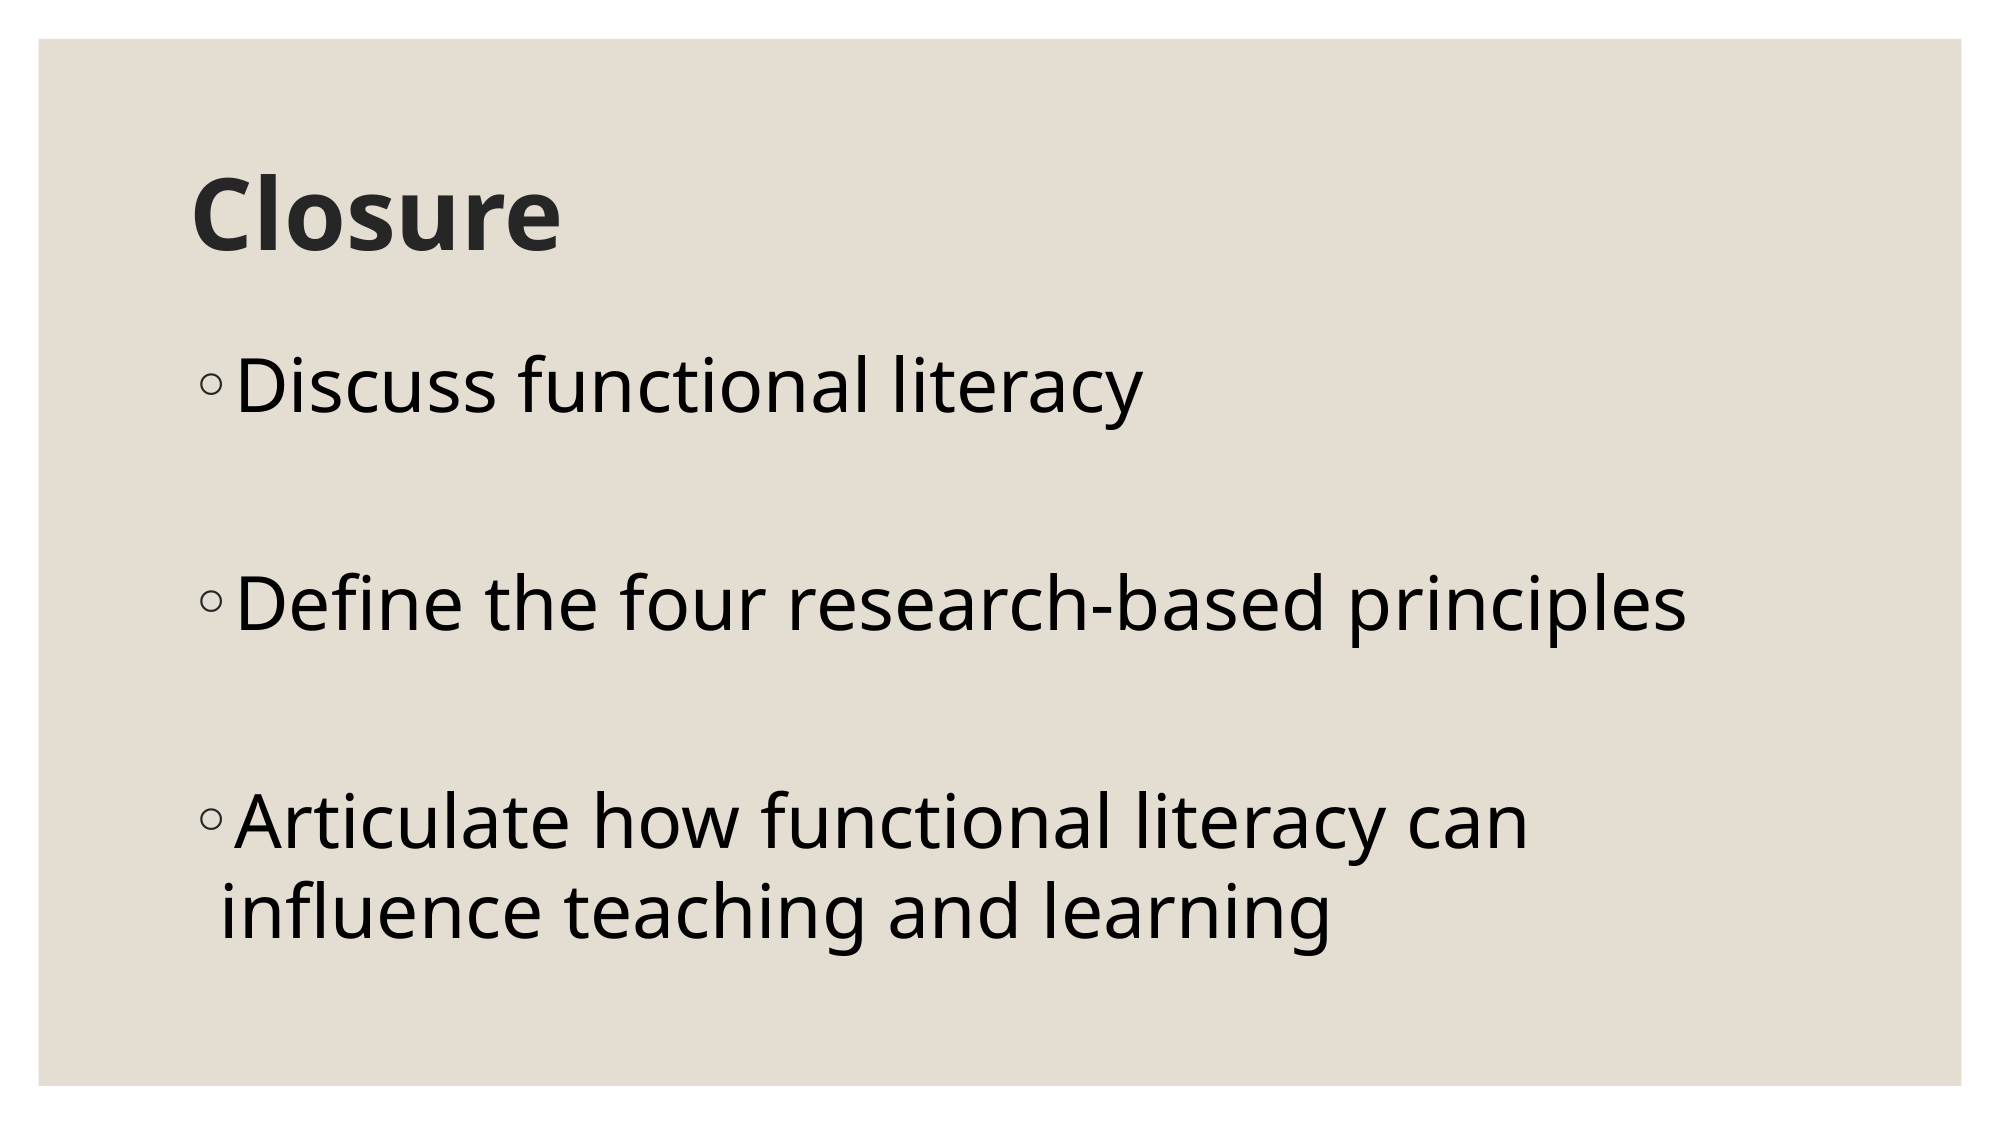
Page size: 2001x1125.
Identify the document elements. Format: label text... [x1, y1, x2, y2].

title Closure [174, 105, 1825, 330]
list Discuss functional literacy Define the four research-based principles Articulate how functional literacy can influence teaching and learning [174, 330, 1825, 1025]
